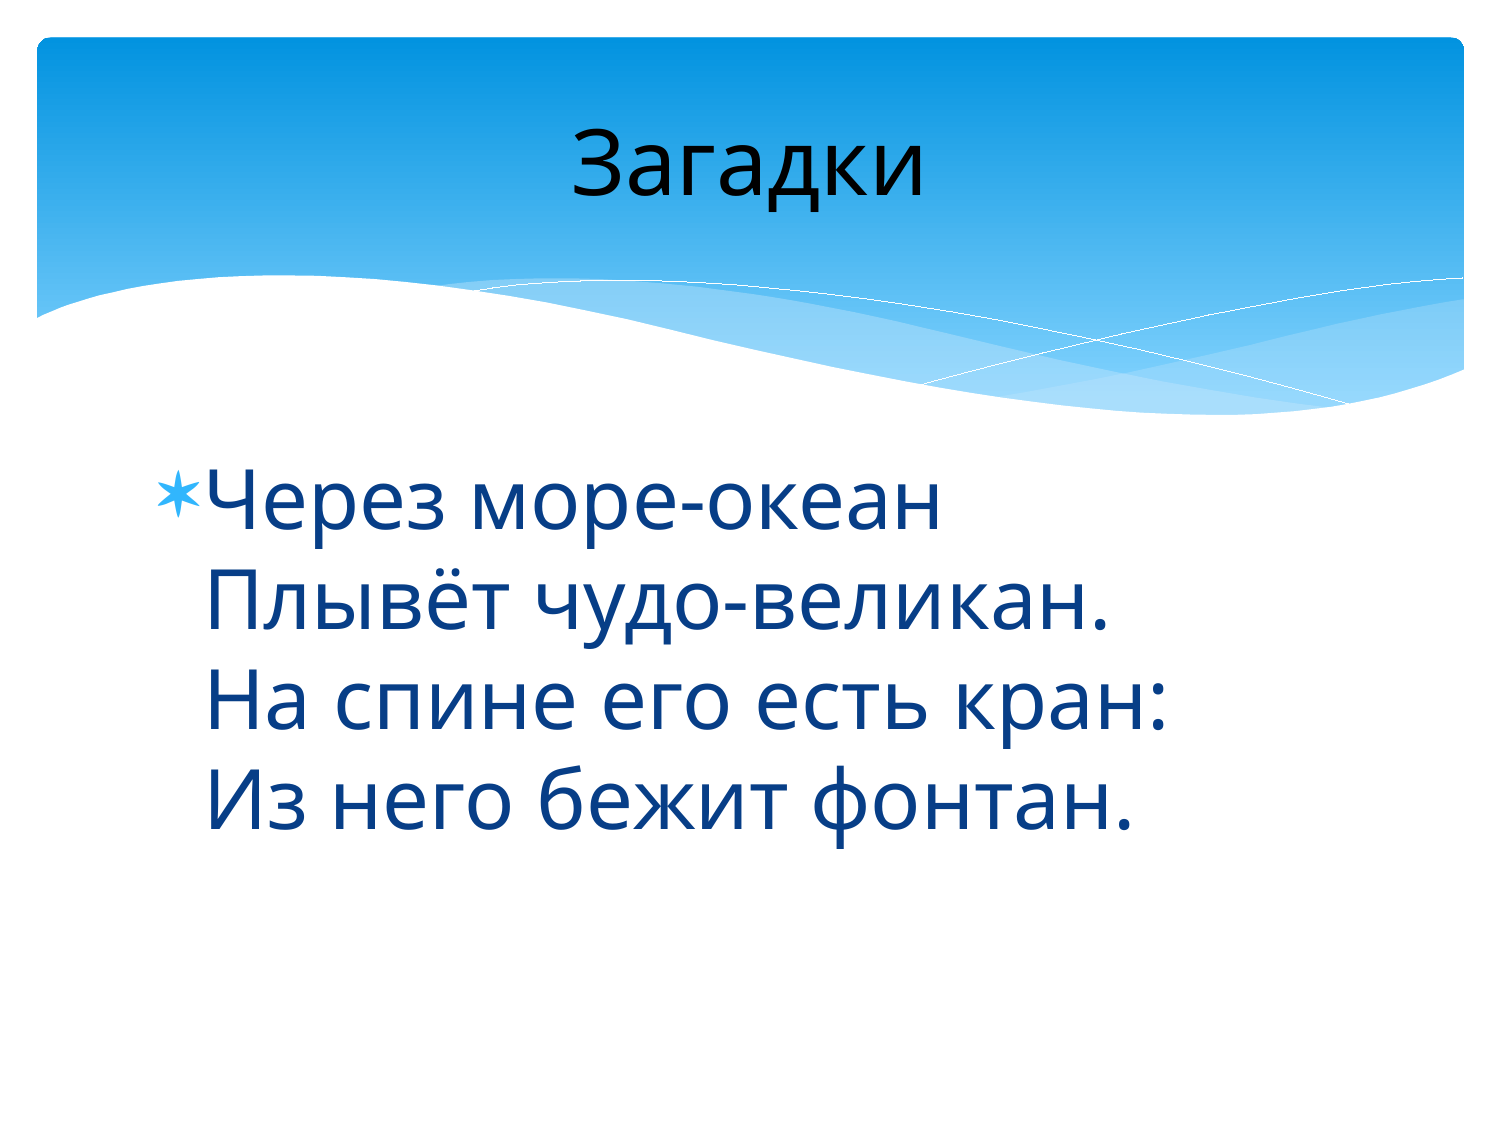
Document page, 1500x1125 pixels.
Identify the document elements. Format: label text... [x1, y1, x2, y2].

title Загадки [75, 55, 1425, 261]
list Через море-океан Плывёт чудо-великан. На спине его есть кран: Из него бежит фонтан. [143, 438, 1359, 1005]
